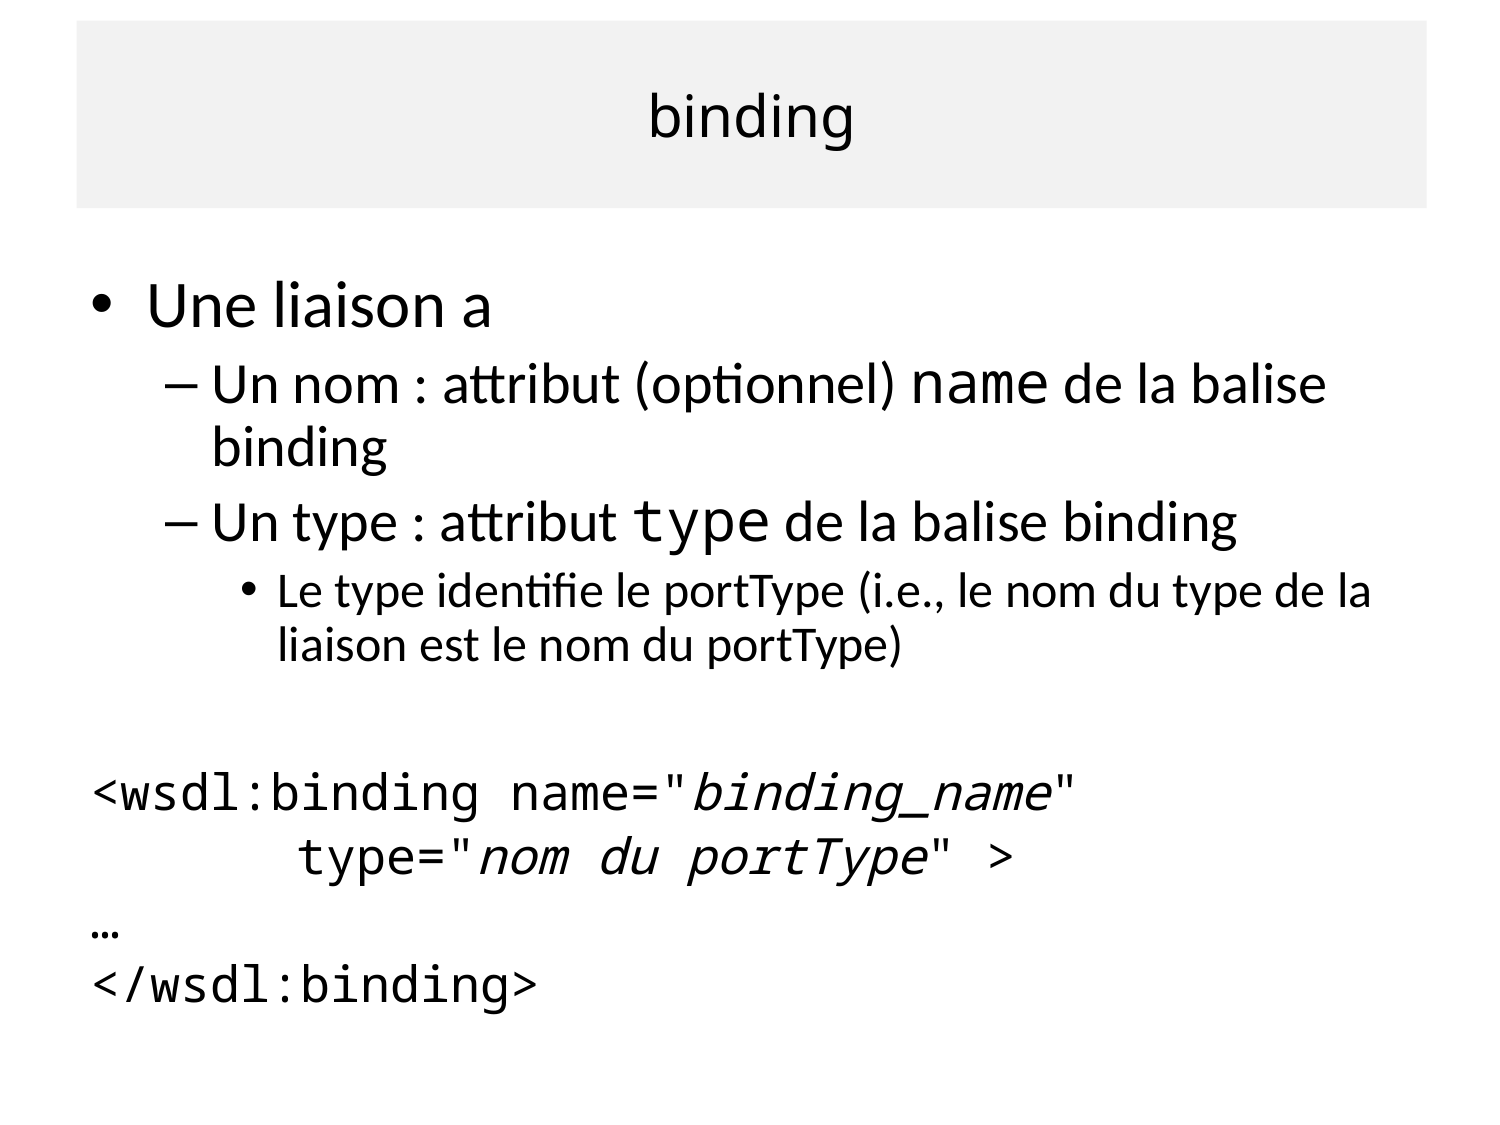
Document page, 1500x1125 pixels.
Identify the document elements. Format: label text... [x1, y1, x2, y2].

list Une liaison a Un nom : attribut (optionnel) name de la balise binding Un type : attribut type de la balise binding Le type identifie le portType (i.e., le nom du type de la liaison est le nom du portType) <wsdl:binding name="binding_name" type="nom du portType" > … </wsdl:binding> [75, 262, 1425, 1005]
title binding [76, 20, 1427, 209]
